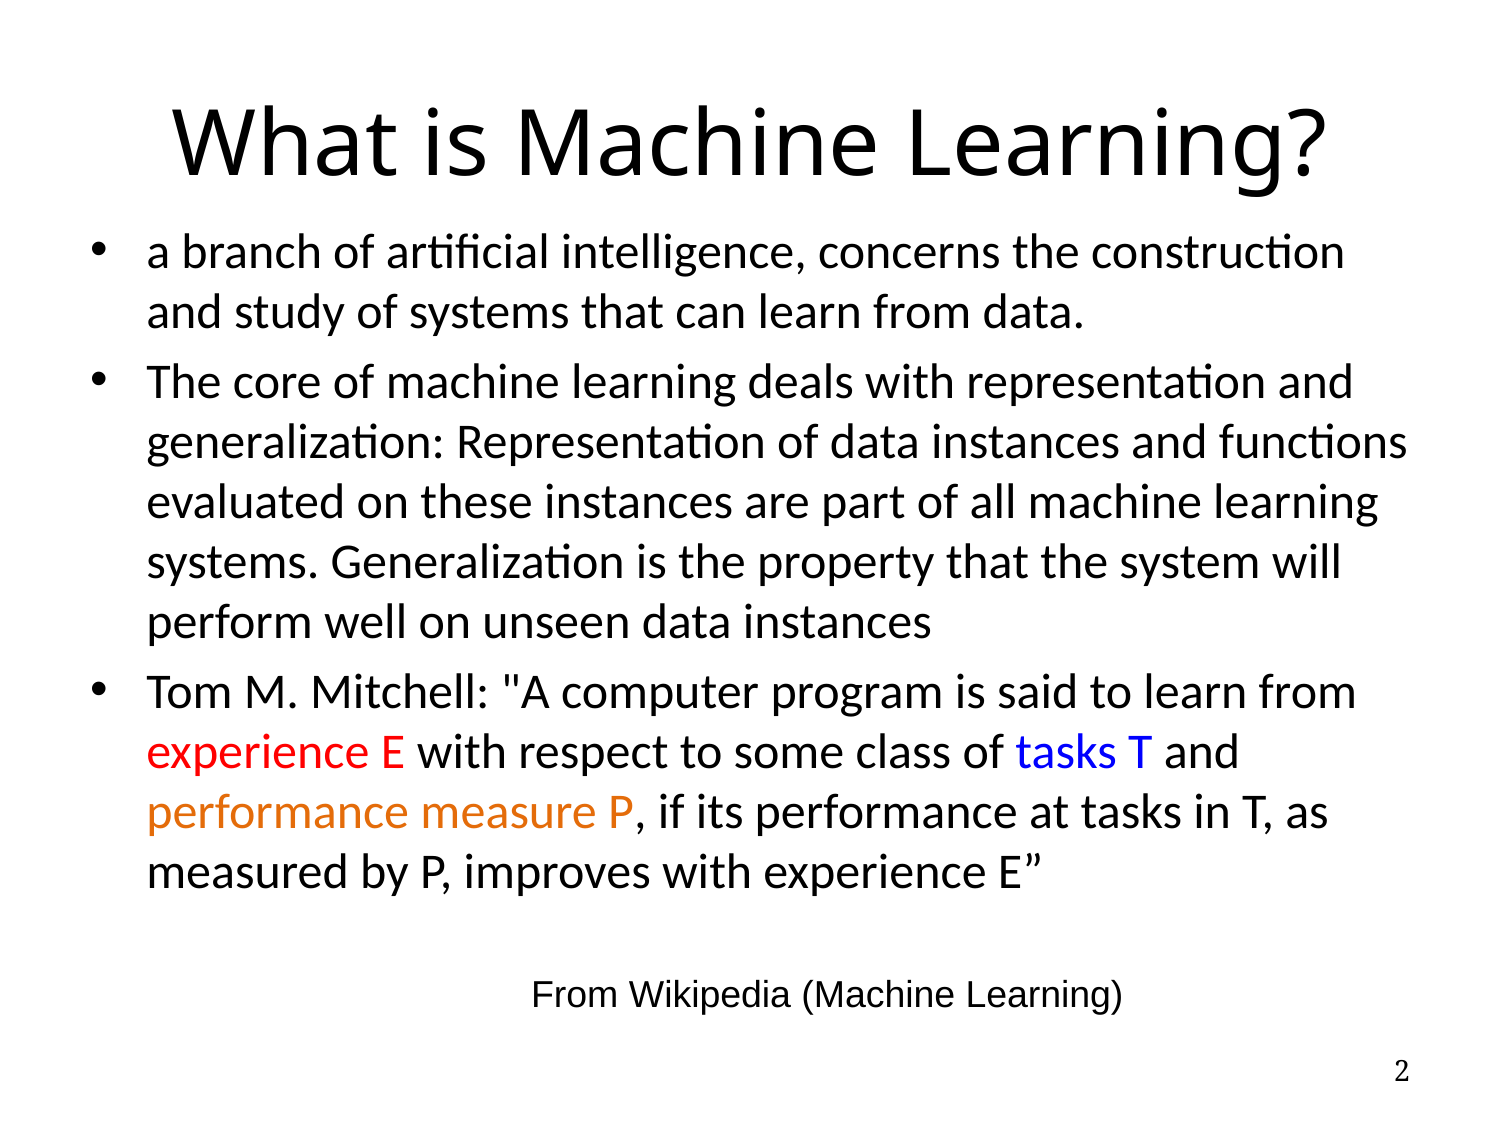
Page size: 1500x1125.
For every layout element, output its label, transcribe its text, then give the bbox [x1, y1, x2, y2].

list a branch of artificial intelligence, concerns the construction and study of systems that can learn from data. The core of machine learning deals with representation and generalization: Representation of data instances and functions evaluated on these instances are part of all machine learning systems. Generalization is the property that the system will perform well on unseen data instances Tom M. Mitchell: "A computer program is said to learn from experience E with respect to some class of tasks T and performance measure P, if its performance at tasks in T, as measured by P, improves with experience E” [75, 210, 1425, 1038]
slide_number 2 [1074, 1042, 1425, 1103]
text_box From Wikipedia (Machine Learning) [516, 962, 1139, 1023]
title What is Machine Learning? [75, 45, 1425, 210]
